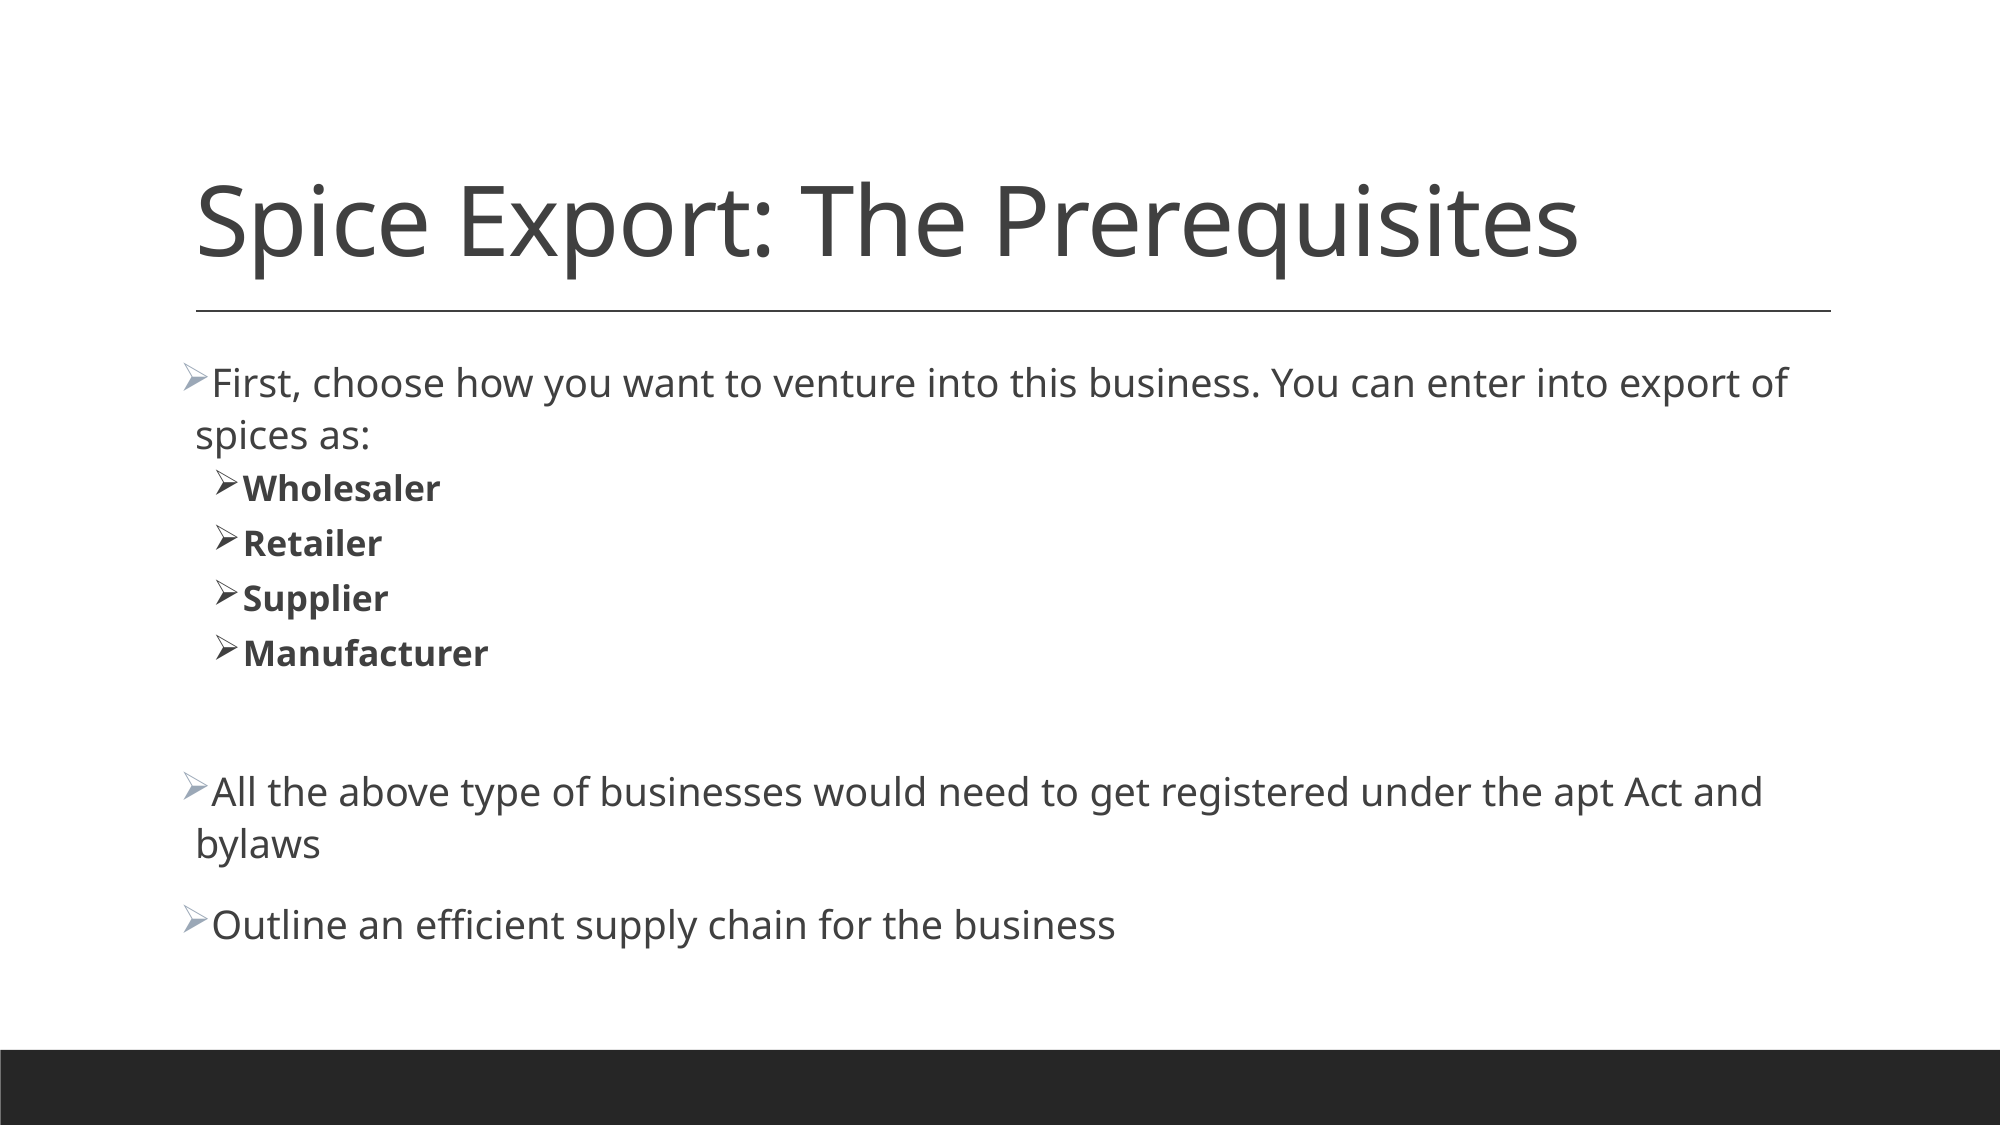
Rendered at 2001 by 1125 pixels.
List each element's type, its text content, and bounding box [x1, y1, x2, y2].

list First, choose how you want to venture into this business. You can enter into export of spices as: Wholesaler Retailer Supplier Manufacturer All the above type of businesses would need to get registered under the apt Act and bylaws Outline an efficient supply chain for the business [180, 345, 1830, 963]
title Spice Export: The Prerequisites [180, 47, 1830, 285]
